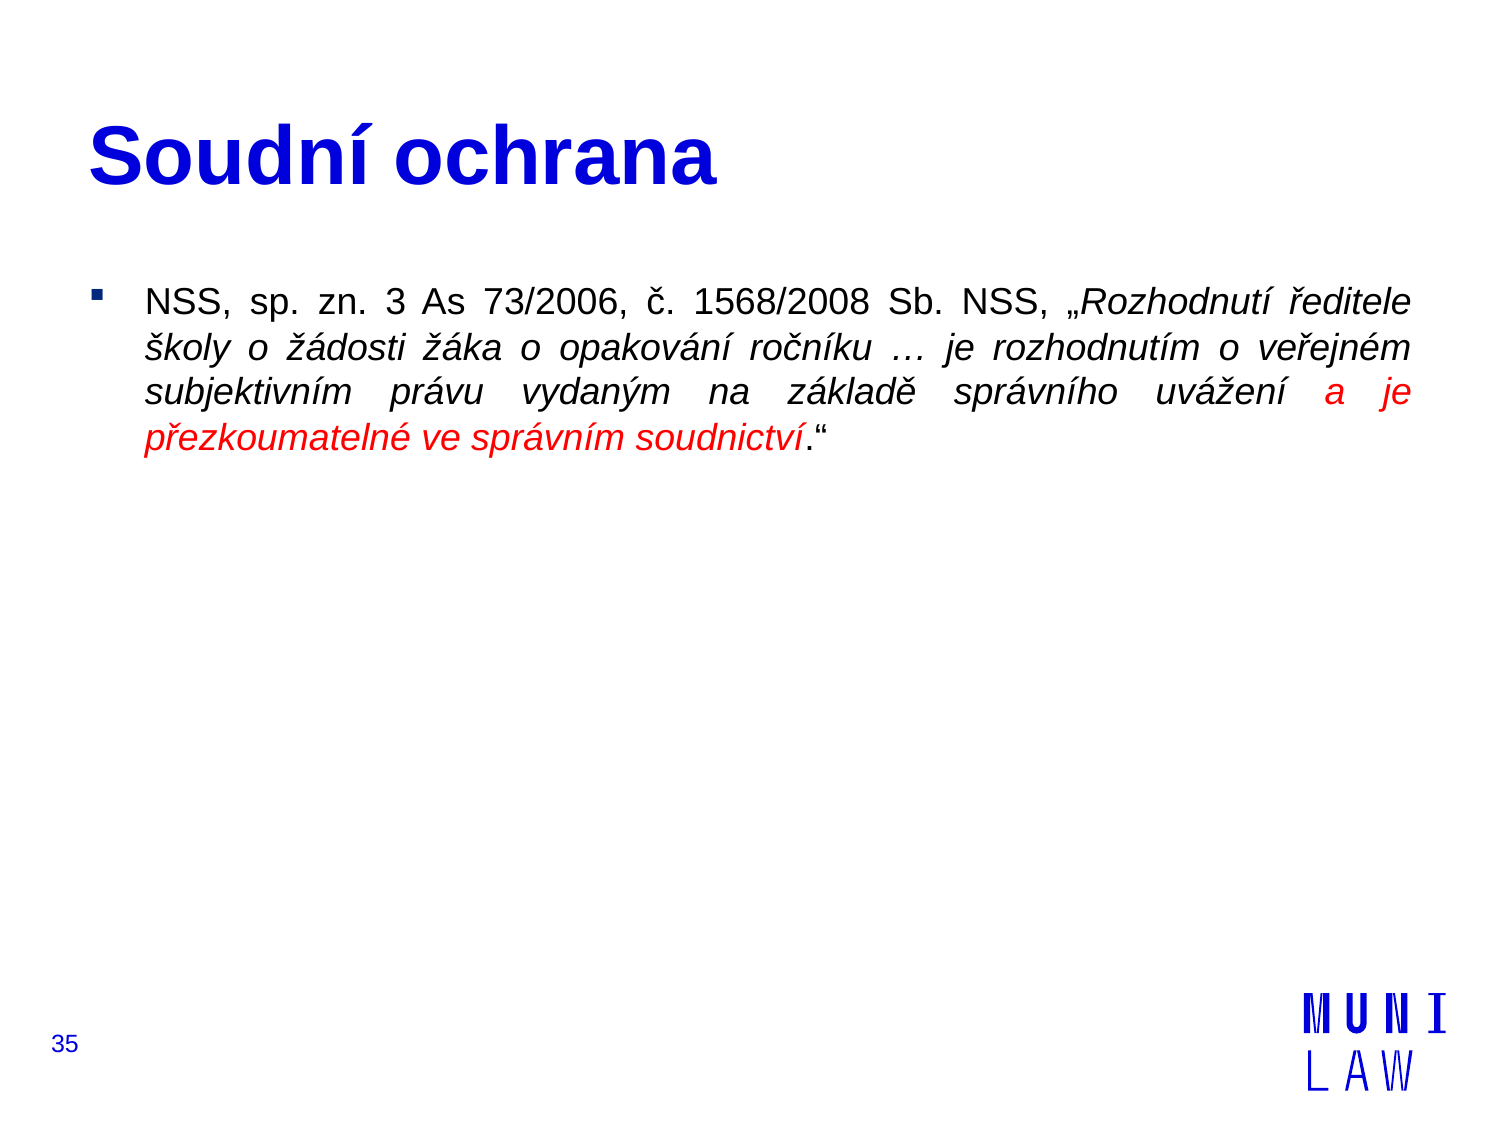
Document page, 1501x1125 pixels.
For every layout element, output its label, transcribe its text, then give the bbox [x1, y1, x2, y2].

title Soudní ochrana [88, 118, 1412, 193]
slide_number 35 [50, 1021, 82, 1063]
list NSS, sp. zn. 3 As 73/2006, č. 1568/2008 Sb. NSS, „Rozhodnutí ředitele školy o žádosti žáka o opakování ročníku … je rozhodnutím o veřejném subjektivním právu vydaným na základě správního uvážení a je přezkoumatelné ve správním soudnictví.“ [88, 277, 1412, 957]
